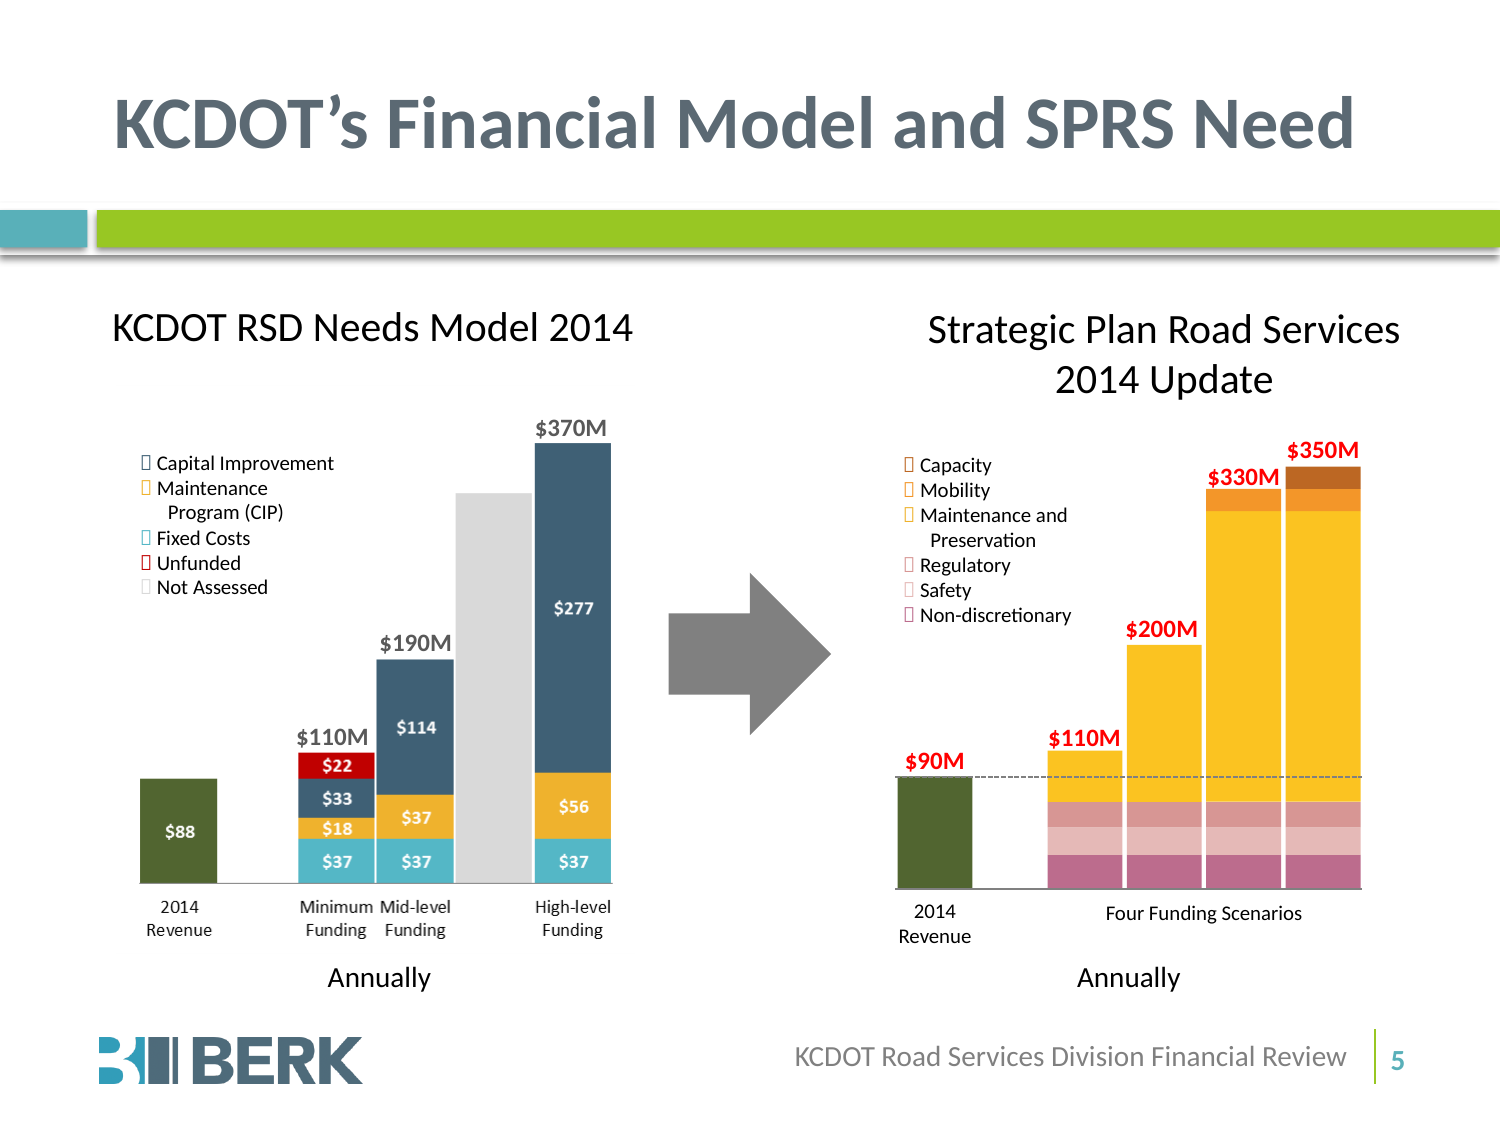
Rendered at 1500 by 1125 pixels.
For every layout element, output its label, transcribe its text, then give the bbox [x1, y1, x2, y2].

text_box Annually [895, 966, 1363, 1001]
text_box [876, 294, 1451, 957]
footer KCDOT Road Services Division Financial Review [425, 1024, 1363, 1085]
text_box [667, 571, 833, 737]
text_box Annually [123, 966, 635, 1001]
picture [99, 1037, 363, 1084]
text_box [91, 291, 655, 955]
title KCDOT’s Financial Model and SPRS Need [99, 37, 1438, 200]
